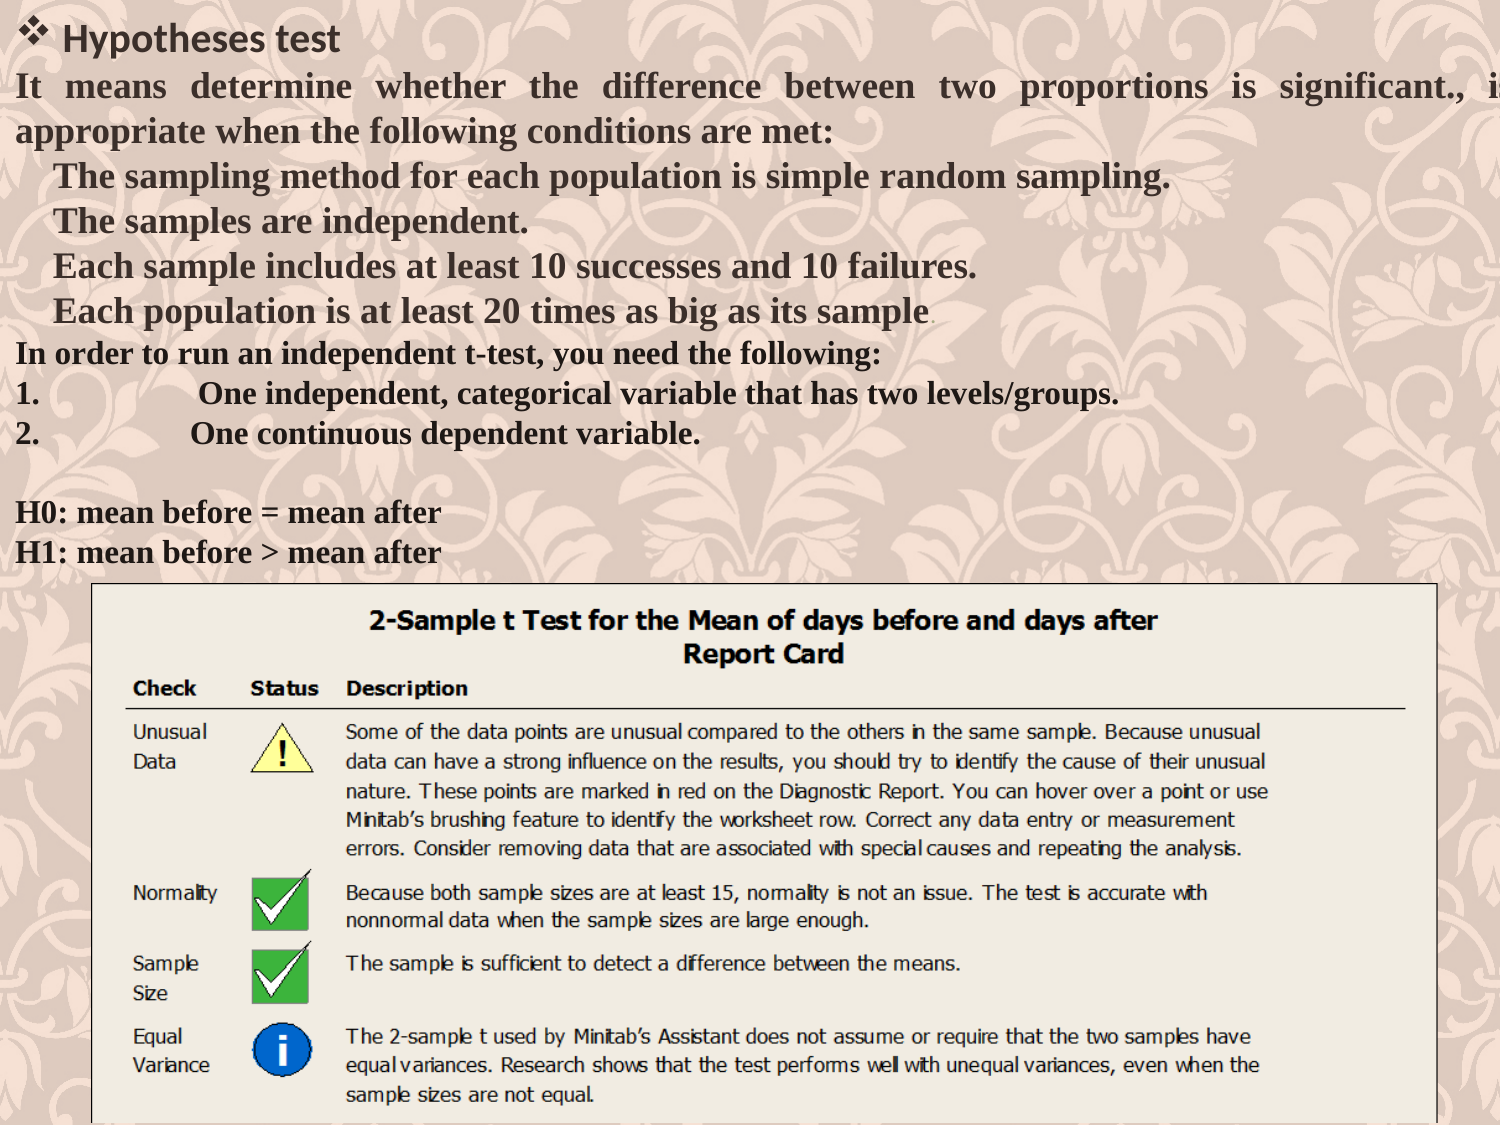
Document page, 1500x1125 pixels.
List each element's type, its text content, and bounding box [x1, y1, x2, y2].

picture [90, 583, 1439, 1123]
text_box Hypotheses test It means determine whether the difference between two proportions is significant., is appropriate when the following conditions are met: The sampling method for each population is simple random sampling. The samples are independent. Each sample includes at least 10 successes and 10 failures. Each population is at least 20 times as big as its sample. In order to run an independent t-test, you need the following: 1. One independent, categorical variable that has two levels/groups. 2. One continuous dependent variable. H0: mean before = mean after H1: mean before > mean after [0, 3, 1500, 653]
